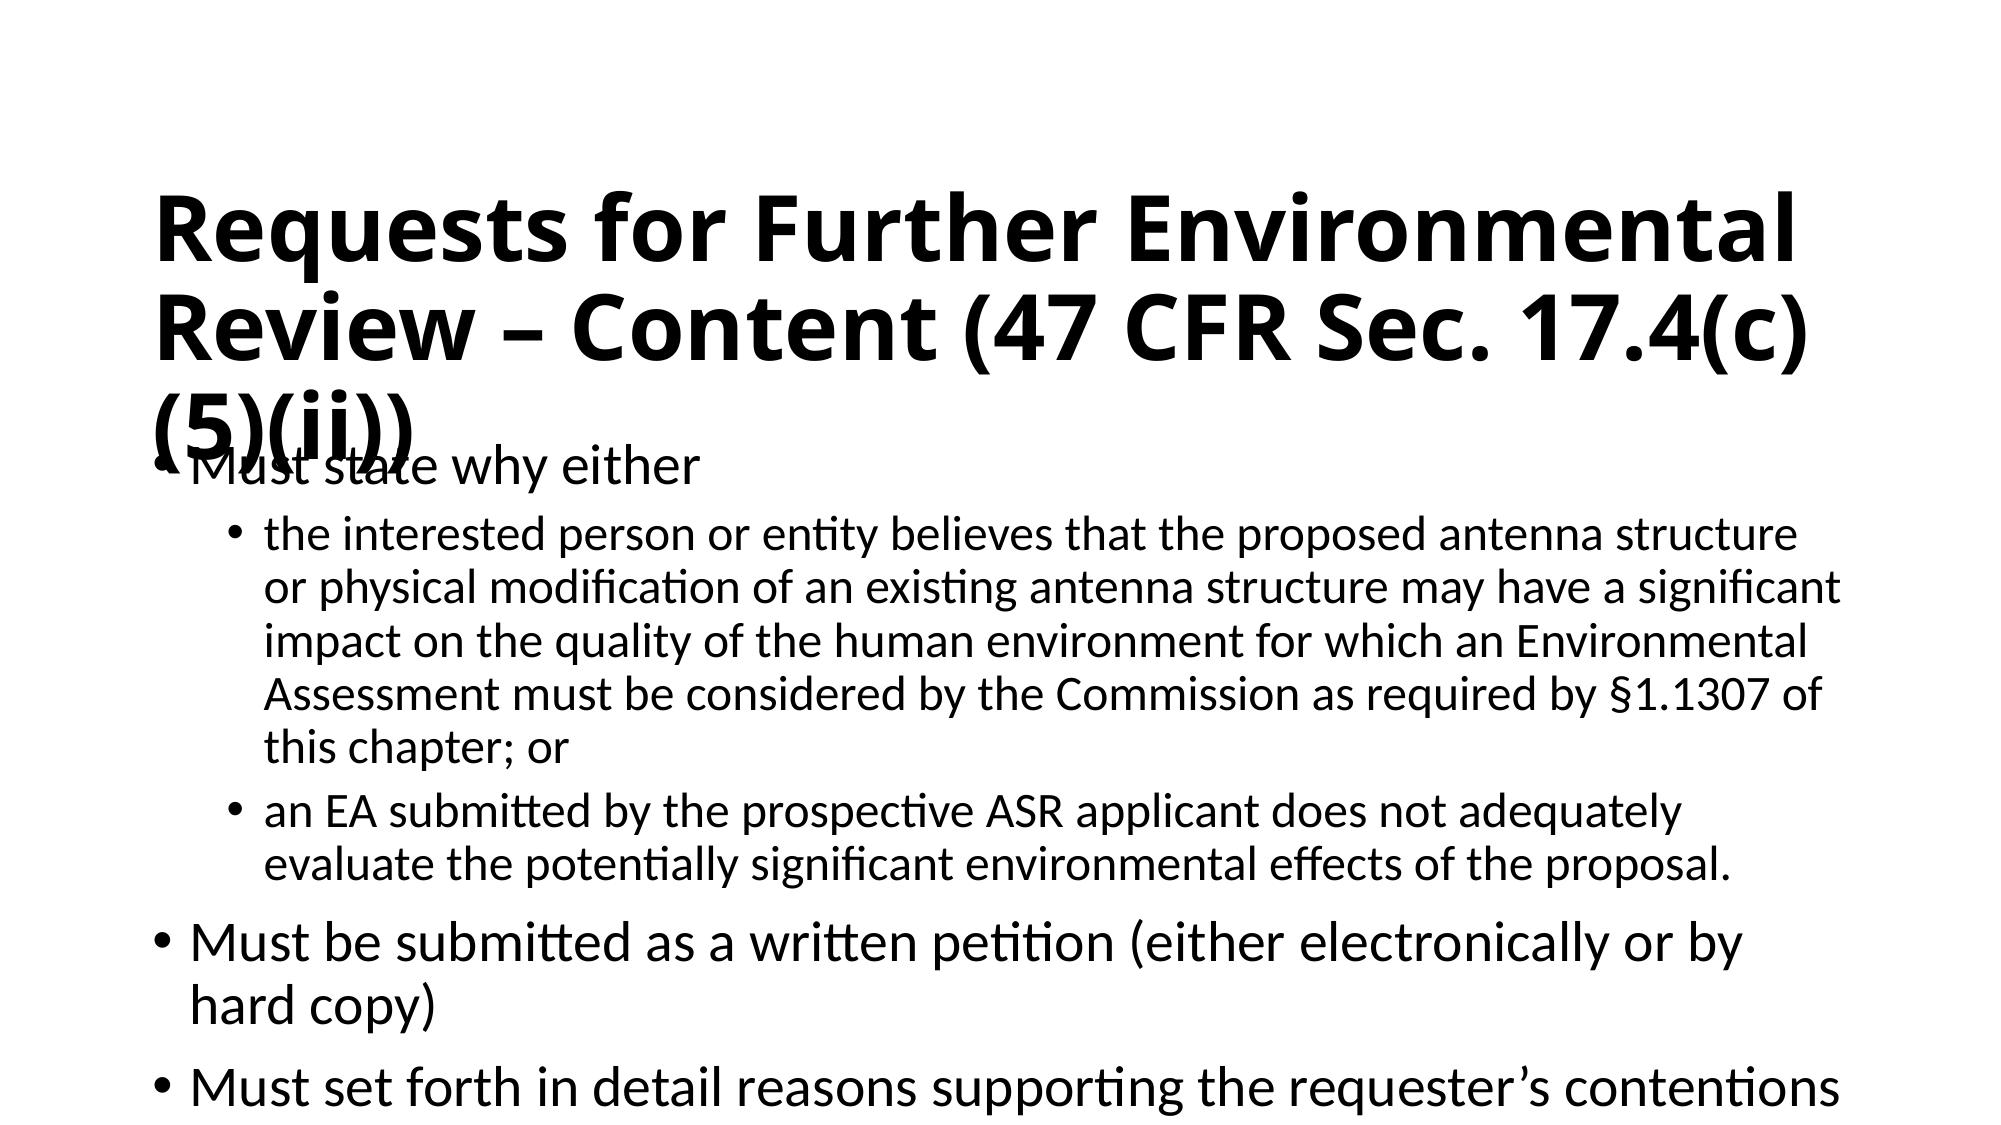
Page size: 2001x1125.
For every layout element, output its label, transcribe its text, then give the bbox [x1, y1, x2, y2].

list Must state why either the interested person or entity believes that the proposed antenna structure or physical modification of an existing antenna structure may have a significant impact on the quality of the human environment for which an Environmental Assessment must be considered by the Commission as required by §1.1307 of this chapter; or an EA submitted by the prospective ASR applicant does not adequately evaluate the potentially significant environmental effects of the proposal. Must be submitted as a written petition (either electronically or by hard copy) Must set forth in detail reasons supporting the requester’s contentions [137, 427, 1863, 1125]
title Requests for Further Environmental Review – Content (47 CFR Sec. 17.4(c)(5)(ii)) [137, 222, 1863, 427]
